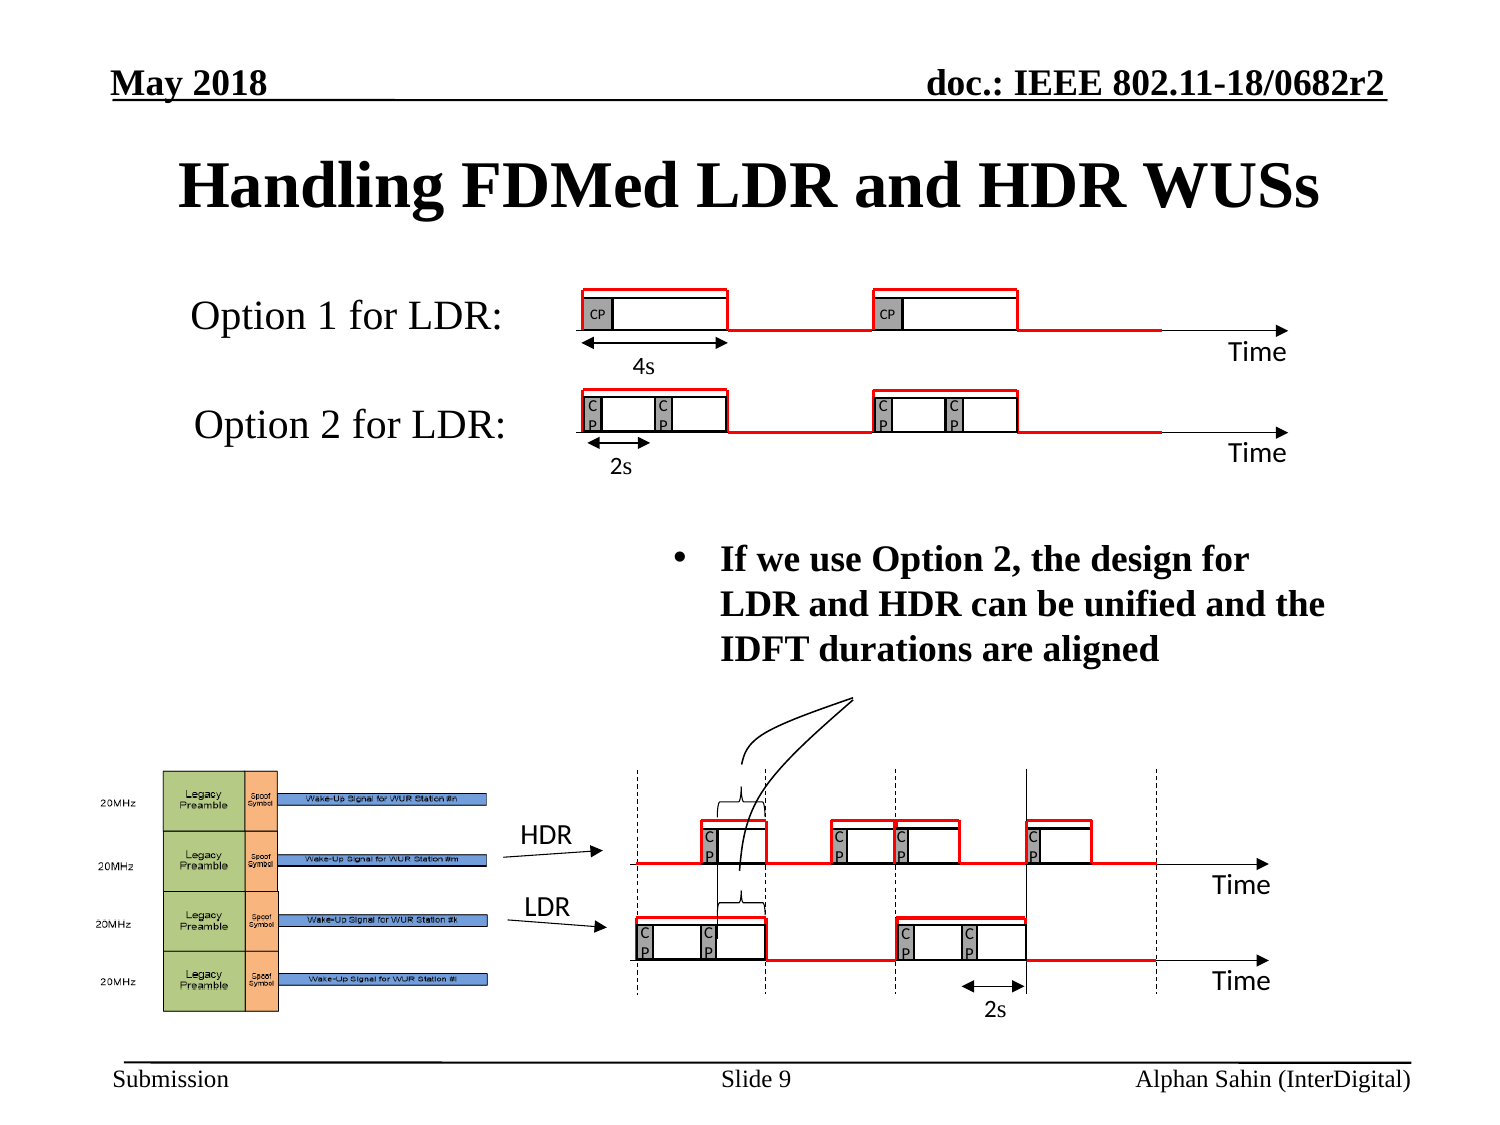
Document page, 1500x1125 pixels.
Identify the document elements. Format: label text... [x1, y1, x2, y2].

text_box [653, 926, 700, 959]
text_box Time [1197, 953, 1286, 1004]
text_box [770, 699, 854, 818]
slide_number Slide 9 [712, 1061, 800, 1123]
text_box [636, 819, 767, 865]
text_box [507, 919, 608, 928]
text_box LDR [509, 880, 586, 918]
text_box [174, 279, 1305, 478]
text_box If we use Option 2, the design for LDR and HDR can be unified and the IDFT durations are aligned [658, 526, 1345, 677]
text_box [503, 850, 603, 858]
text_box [1026, 819, 1157, 865]
text_box [914, 926, 961, 959]
text_box CP [901, 926, 914, 959]
text_box CP [961, 926, 978, 959]
text_box [978, 926, 1020, 959]
text_box [721, 890, 761, 916]
text_box [741, 697, 854, 765]
text_box [717, 786, 756, 818]
text_box CP [700, 926, 717, 959]
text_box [767, 819, 893, 865]
text_box Time [1197, 857, 1286, 908]
title Handling FDMed LDR and HDR WUSs [112, 112, 1388, 249]
text_box [749, 793, 761, 818]
text_box [717, 926, 760, 959]
picture [91, 769, 492, 1017]
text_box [894, 819, 1025, 865]
text_box CP [642, 926, 653, 959]
text_box HDR [505, 807, 588, 848]
